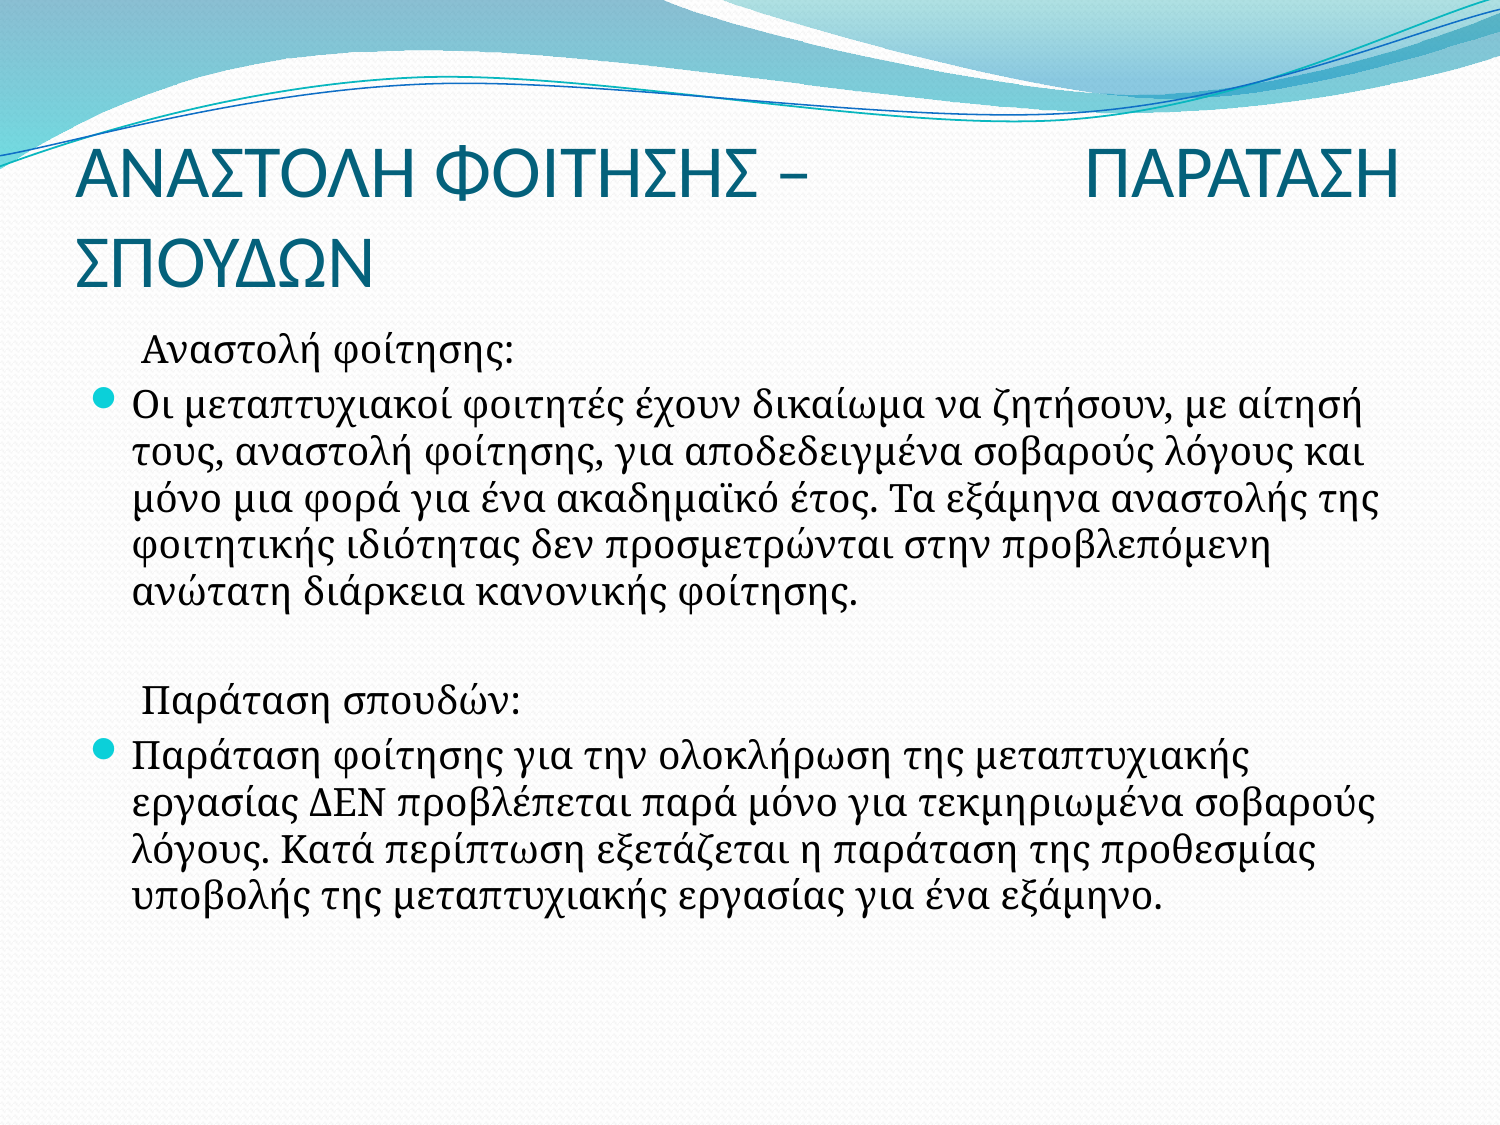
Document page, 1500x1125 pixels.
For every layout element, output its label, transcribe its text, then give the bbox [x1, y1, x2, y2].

list Αναστολή φοίτησης: Οι μεταπτυχιακοί φοιτητές έχουν δικαίωμα να ζητήσουν, με αίτησή τους, αναστολή φοίτησης, για αποδεδειγμένα σοβαρούς λόγους και μόνο μια φορά για ένα ακαδημαϊκό έτος. Τα εξάμηνα αναστολής της φοιτητικής ιδιότητας δεν προσμετρώνται στην προβλεπόμενη ανώτατη διάρκεια κανονικής φοίτησης. Παράταση σπουδών: Παράταση φοίτησης για την ολοκλήρωση της μεταπτυχιακής εργασίας ΔΕΝ προβλέπεται παρά μόνο για τεκμηριωμένα σοβαρούς λόγους. Κατά περίπτωση εξετάζεται η παράταση της προθεσμίας υποβολής της μεταπτυχιακής εργασίας για ένα εξάμηνο. [75, 317, 1425, 1038]
title ΑΝΑΣΤΟΛΗ ΦΟΙΤΗΣΗΣ – ΠΑΡΑΤΑΣΗ ΣΠΟΥΔΩΝ [75, 115, 1425, 303]
